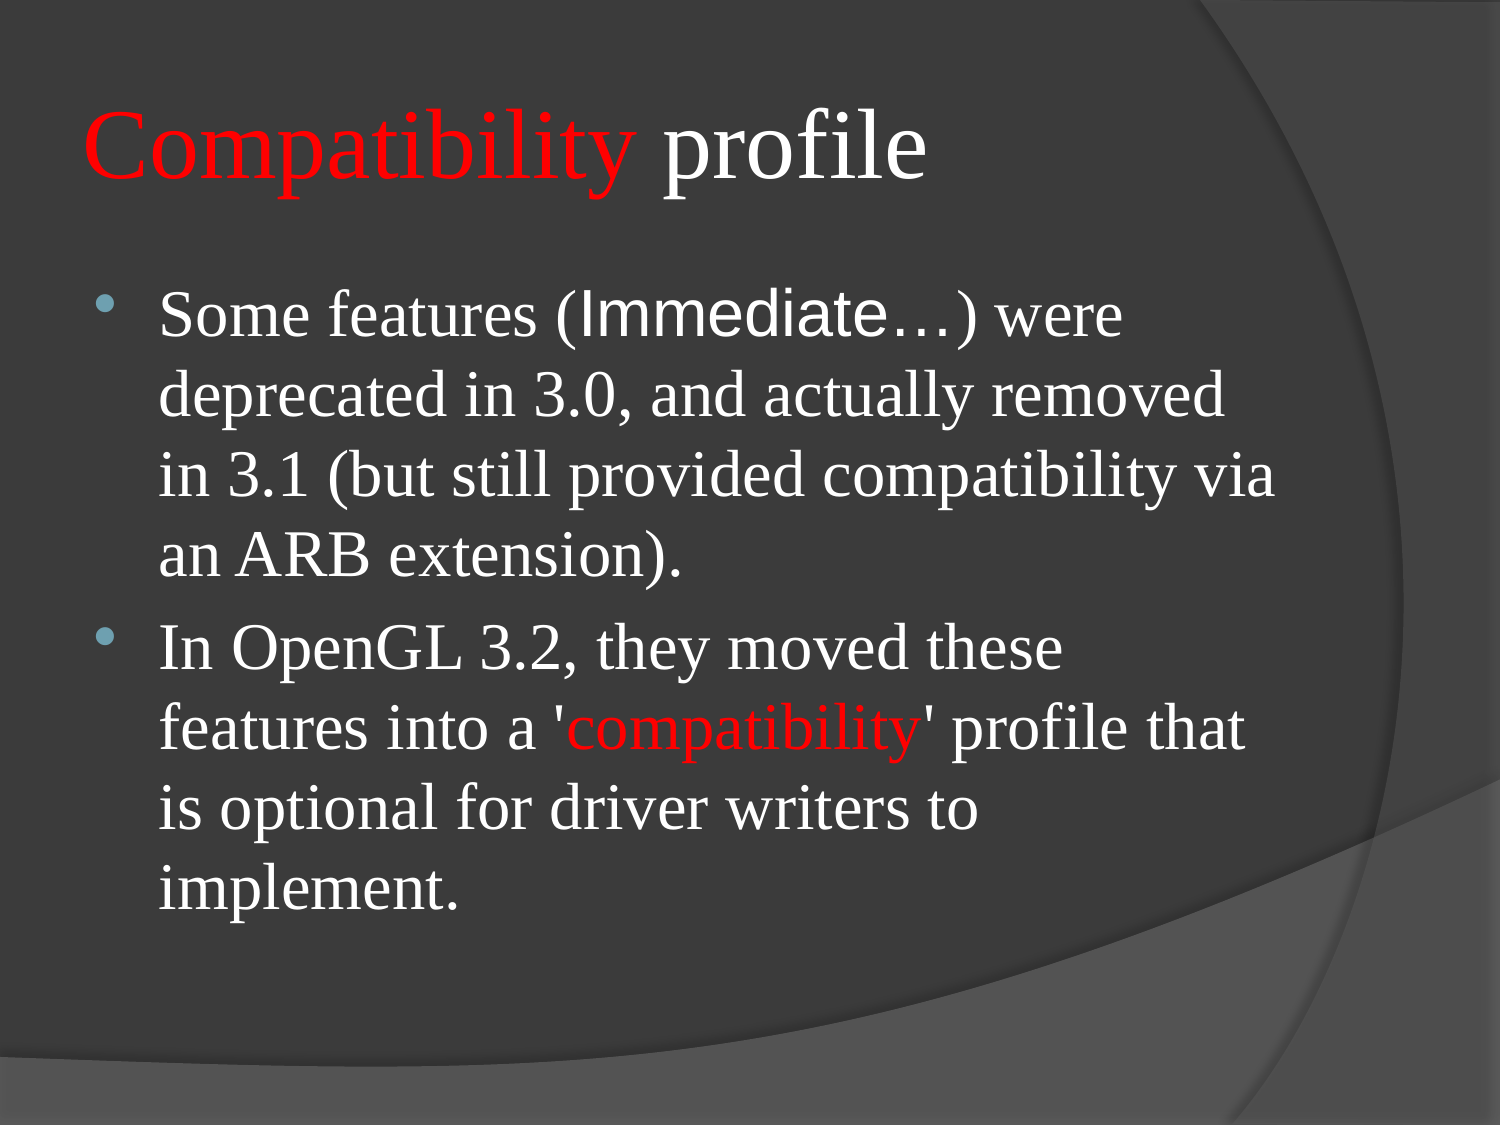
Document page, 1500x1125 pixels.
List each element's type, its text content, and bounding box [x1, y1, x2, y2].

title Compatibility profile [75, 45, 1300, 233]
list Some features (Immediate…) were deprecated in 3.0, and actually removed in 3.1 (but still provided compatibility via an ARB extension). In OpenGL 3.2, they moved these features into a 'compatibility' profile that is optional for driver writers to implement. [75, 262, 1300, 1005]
